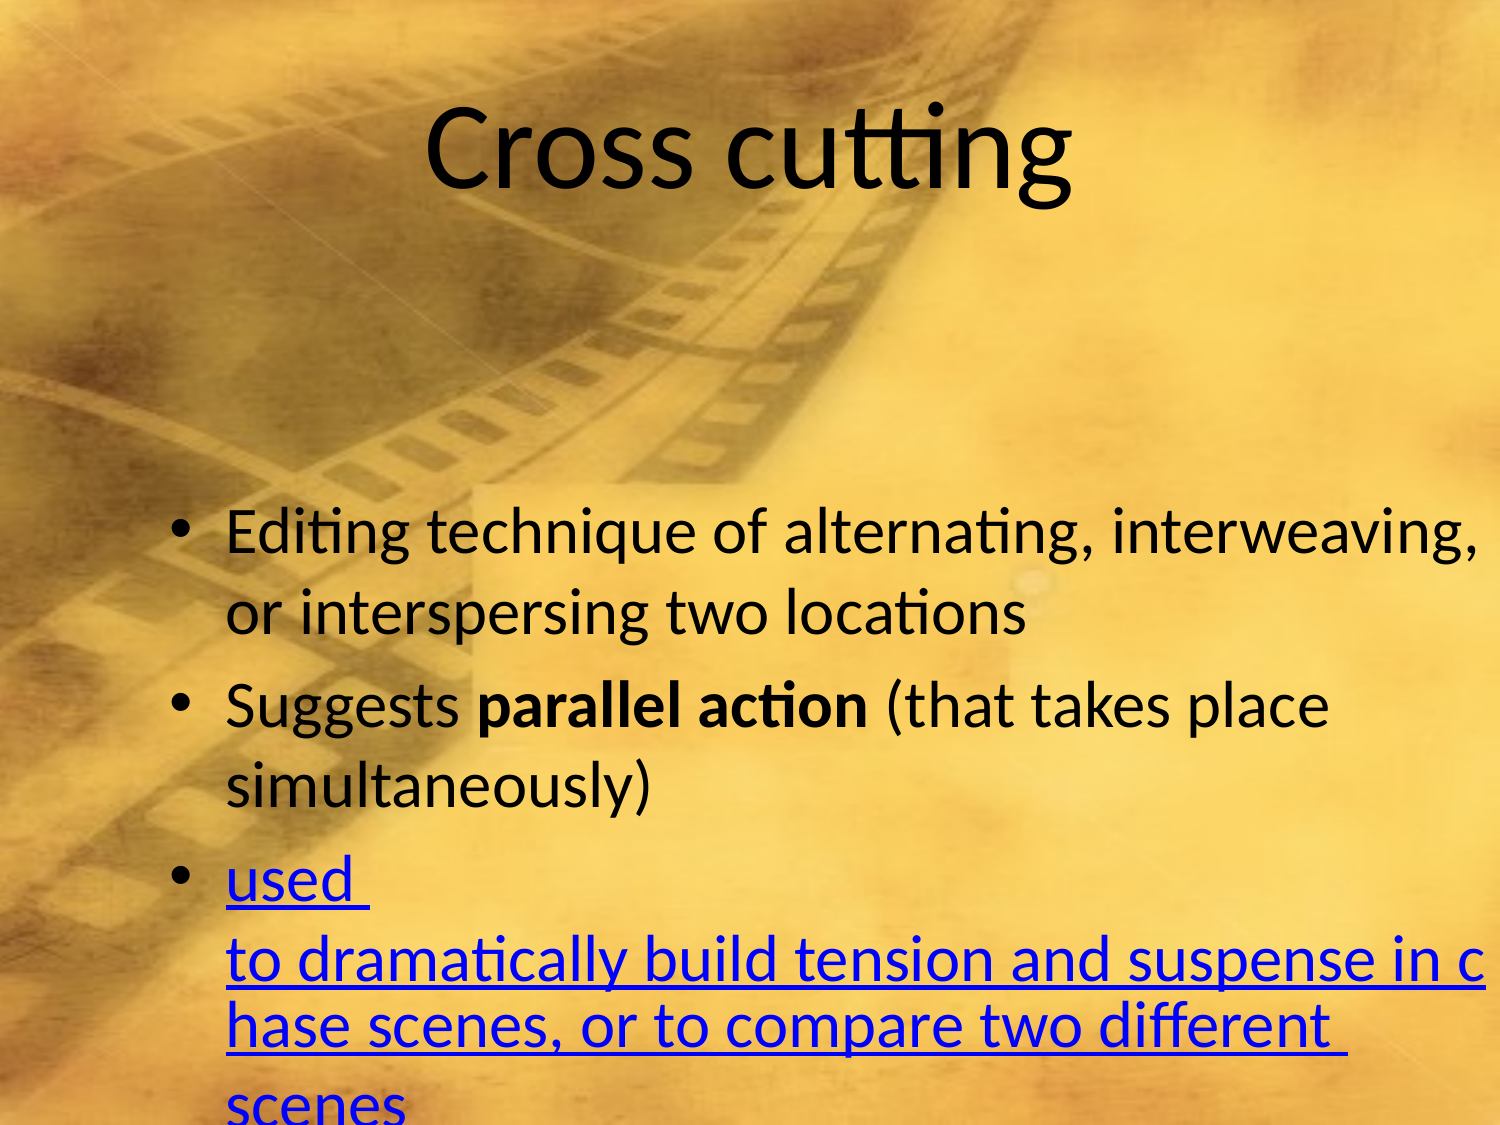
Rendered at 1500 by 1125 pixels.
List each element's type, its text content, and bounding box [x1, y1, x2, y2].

list Editing technique of alternating, interweaving, or interspersing two locations Suggests parallel action (that takes place simultaneously) used to dramatically build tension and suspense in chase scenes, or to compare two different scenes [154, 479, 1500, 1125]
picture [0, 0, 1500, 1125]
title Cross cutting [75, 45, 1425, 233]
